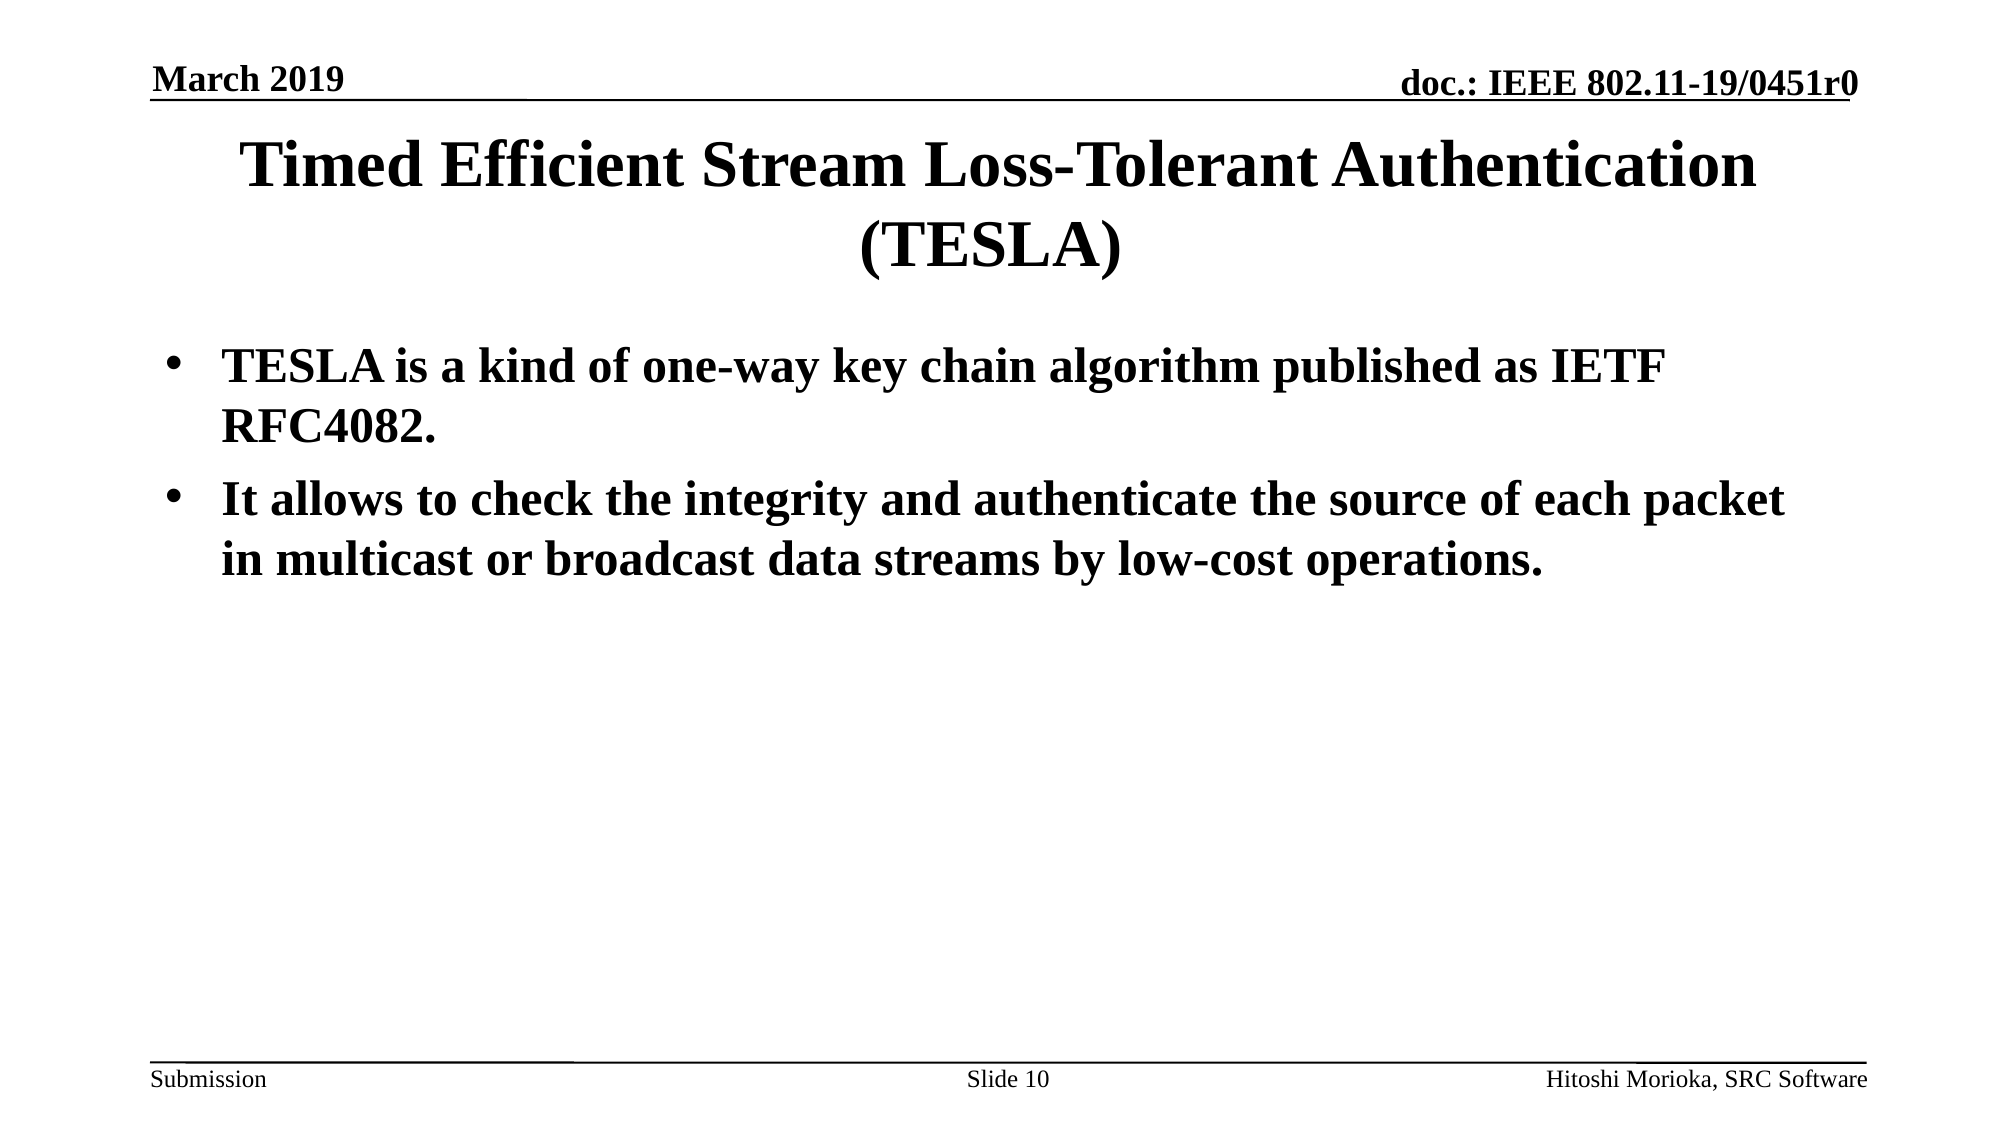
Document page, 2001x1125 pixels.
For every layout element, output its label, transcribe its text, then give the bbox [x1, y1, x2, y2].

footer Hitoshi Morioka, SRC Software [1171, 1061, 1869, 1093]
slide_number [152, 54, 563, 100]
slide_number Slide 10 [950, 1061, 1067, 1123]
list TESLA is a kind of one-way key chain algorithm published as IETF RFC4082. It allows to check the integrity and authenticate the source of each packet in multicast or broadcast data streams by low-cost operations. [149, 324, 1850, 1000]
title Timed Efficient Stream Loss-Tolerant Authentication (TESLA) [149, 112, 1850, 288]
